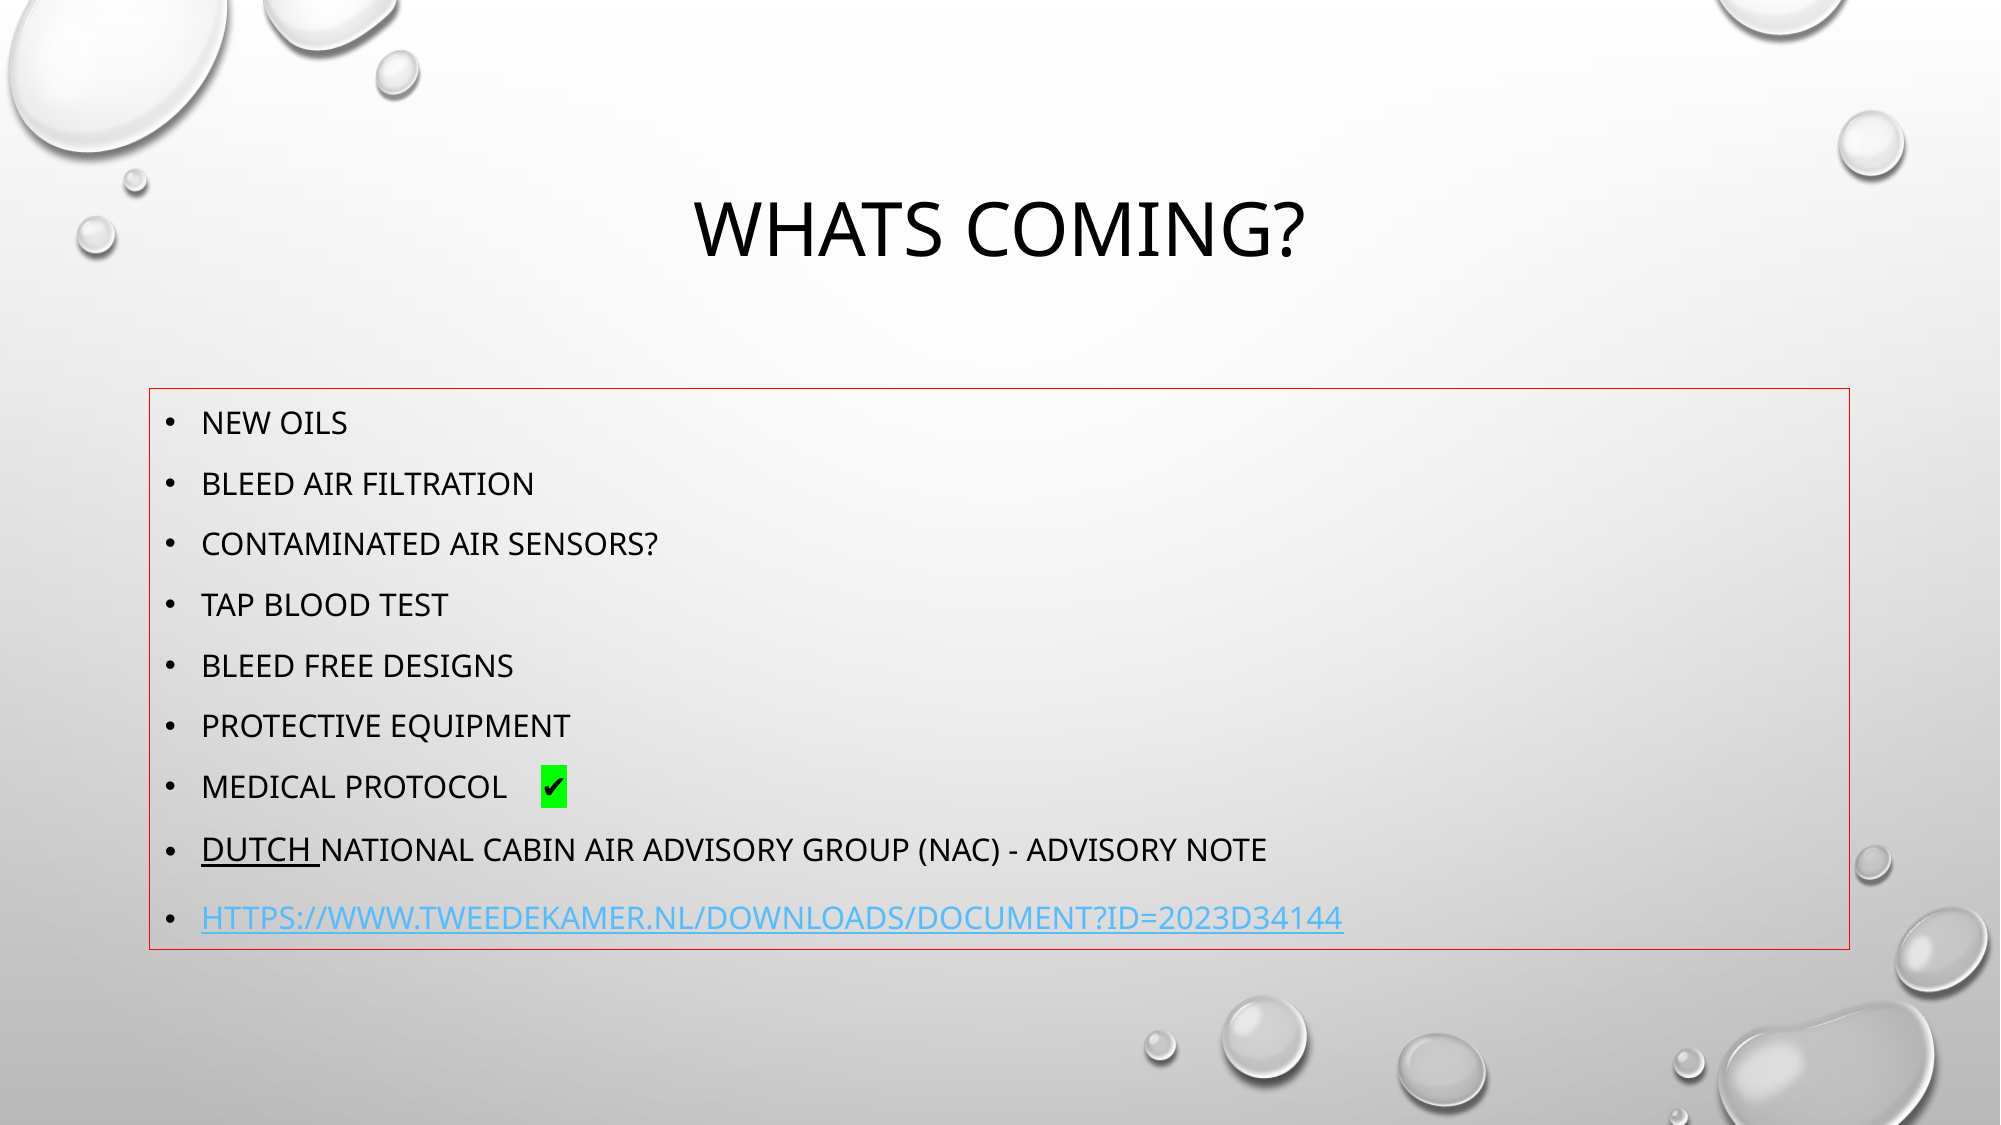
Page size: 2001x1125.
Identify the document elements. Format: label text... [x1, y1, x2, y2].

title Whats coming? [149, 101, 1851, 364]
list New OILS Bleed air filtration contaminated air sensors? TAP blood test Bleed free designs Protective equipment Medical protocol ✔️ Dutch National Cabin Air Advisory Group (NAC) - Advisory note https://www.tweedekamer.nl/downloads/document?id=2023D34144 [149, 388, 1850, 950]
picture [0, 0, 2000, 1125]
